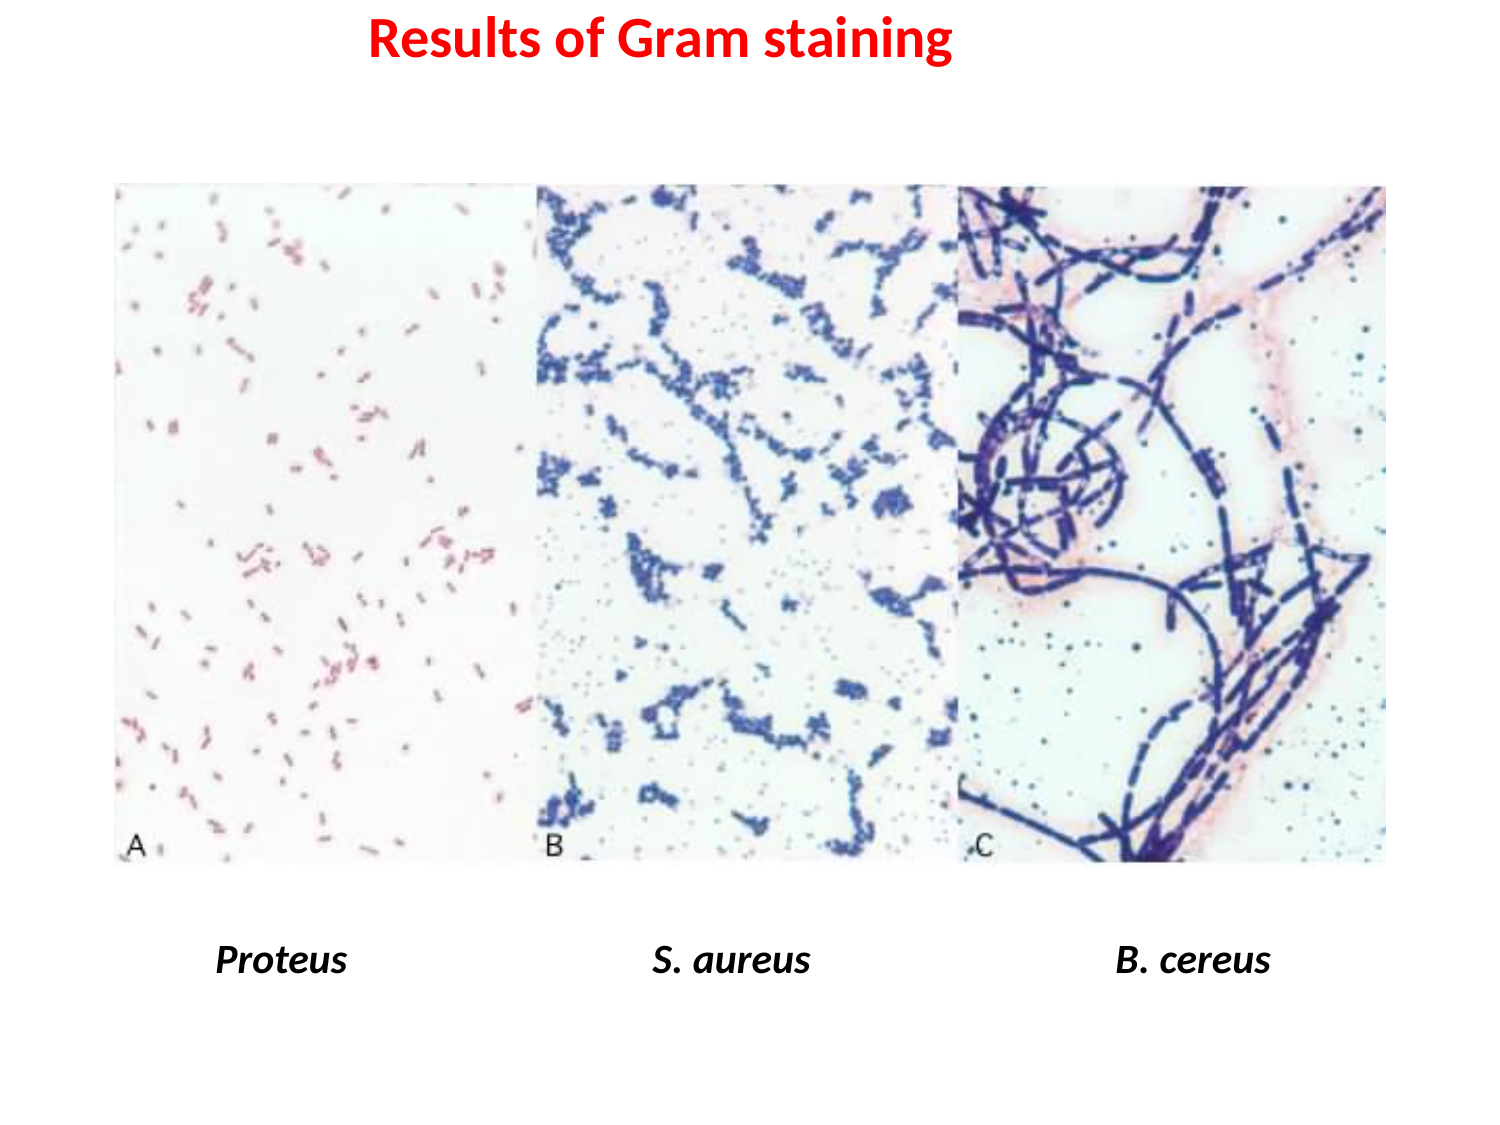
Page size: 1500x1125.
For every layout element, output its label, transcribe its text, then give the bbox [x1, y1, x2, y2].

text_box Results of Gram staining [353, 0, 969, 77]
text_box B. cereus [1100, 924, 1286, 990]
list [114, 183, 1386, 867]
text_box S. aureus [638, 924, 826, 990]
text_box Proteus [200, 924, 363, 990]
